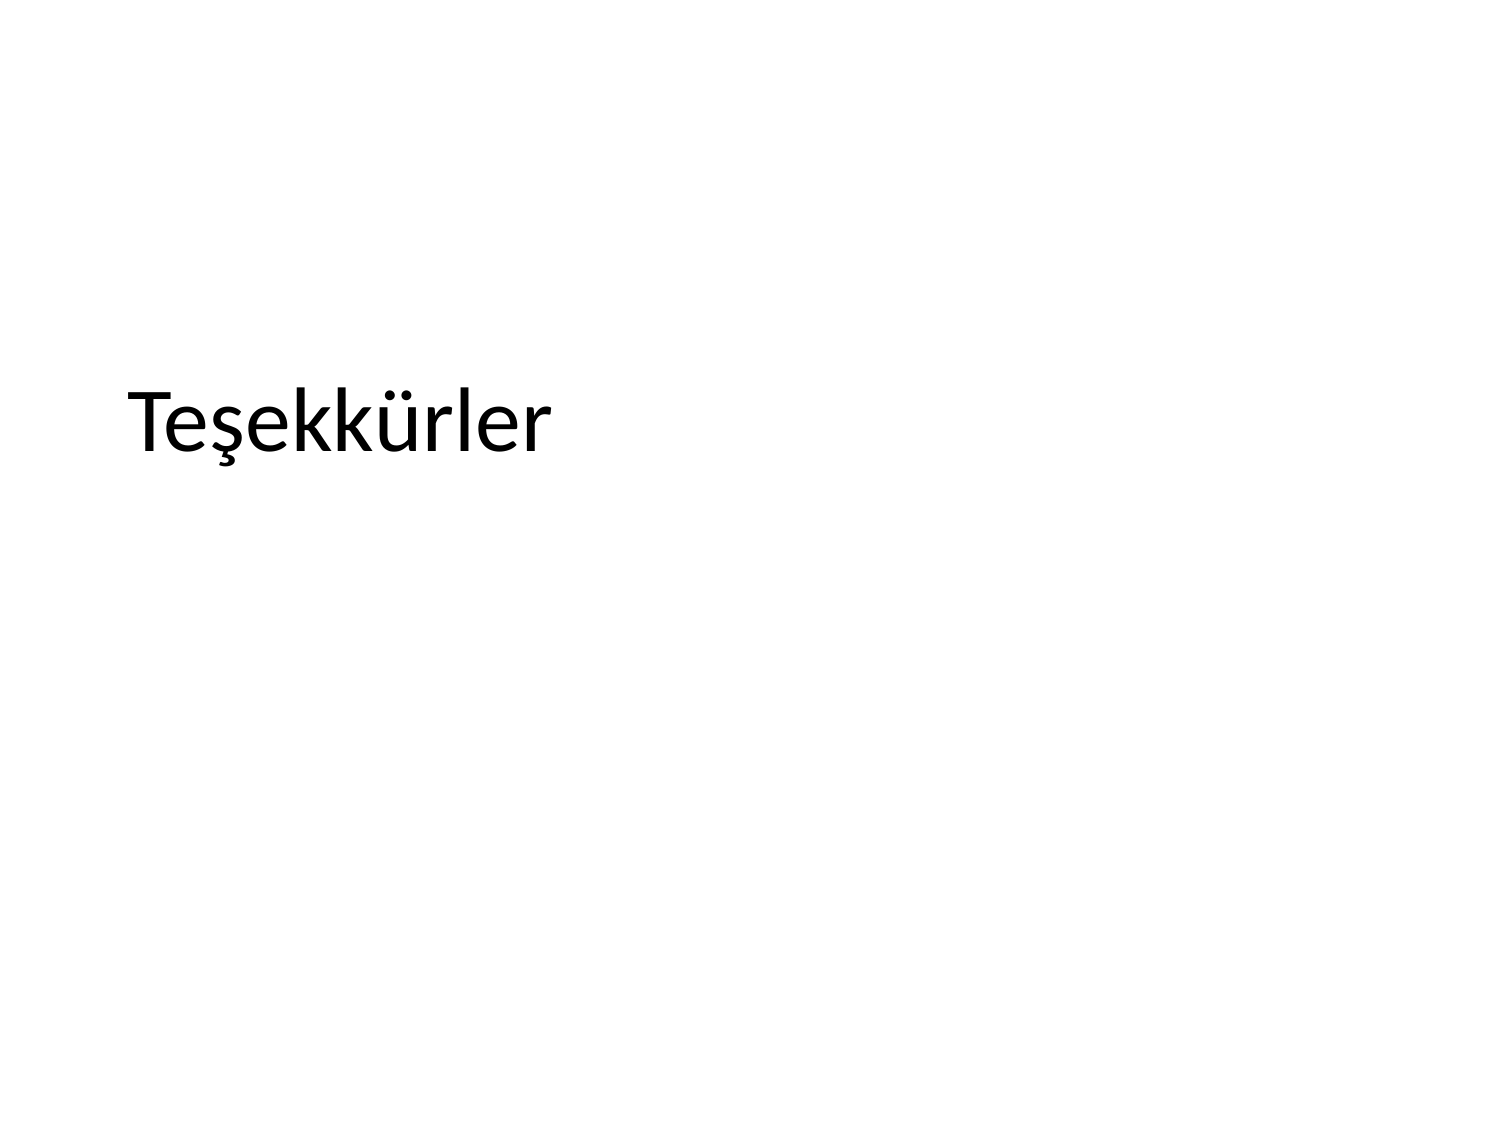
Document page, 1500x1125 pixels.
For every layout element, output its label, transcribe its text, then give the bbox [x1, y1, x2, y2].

title Teşekkürler [112, 349, 1388, 591]
